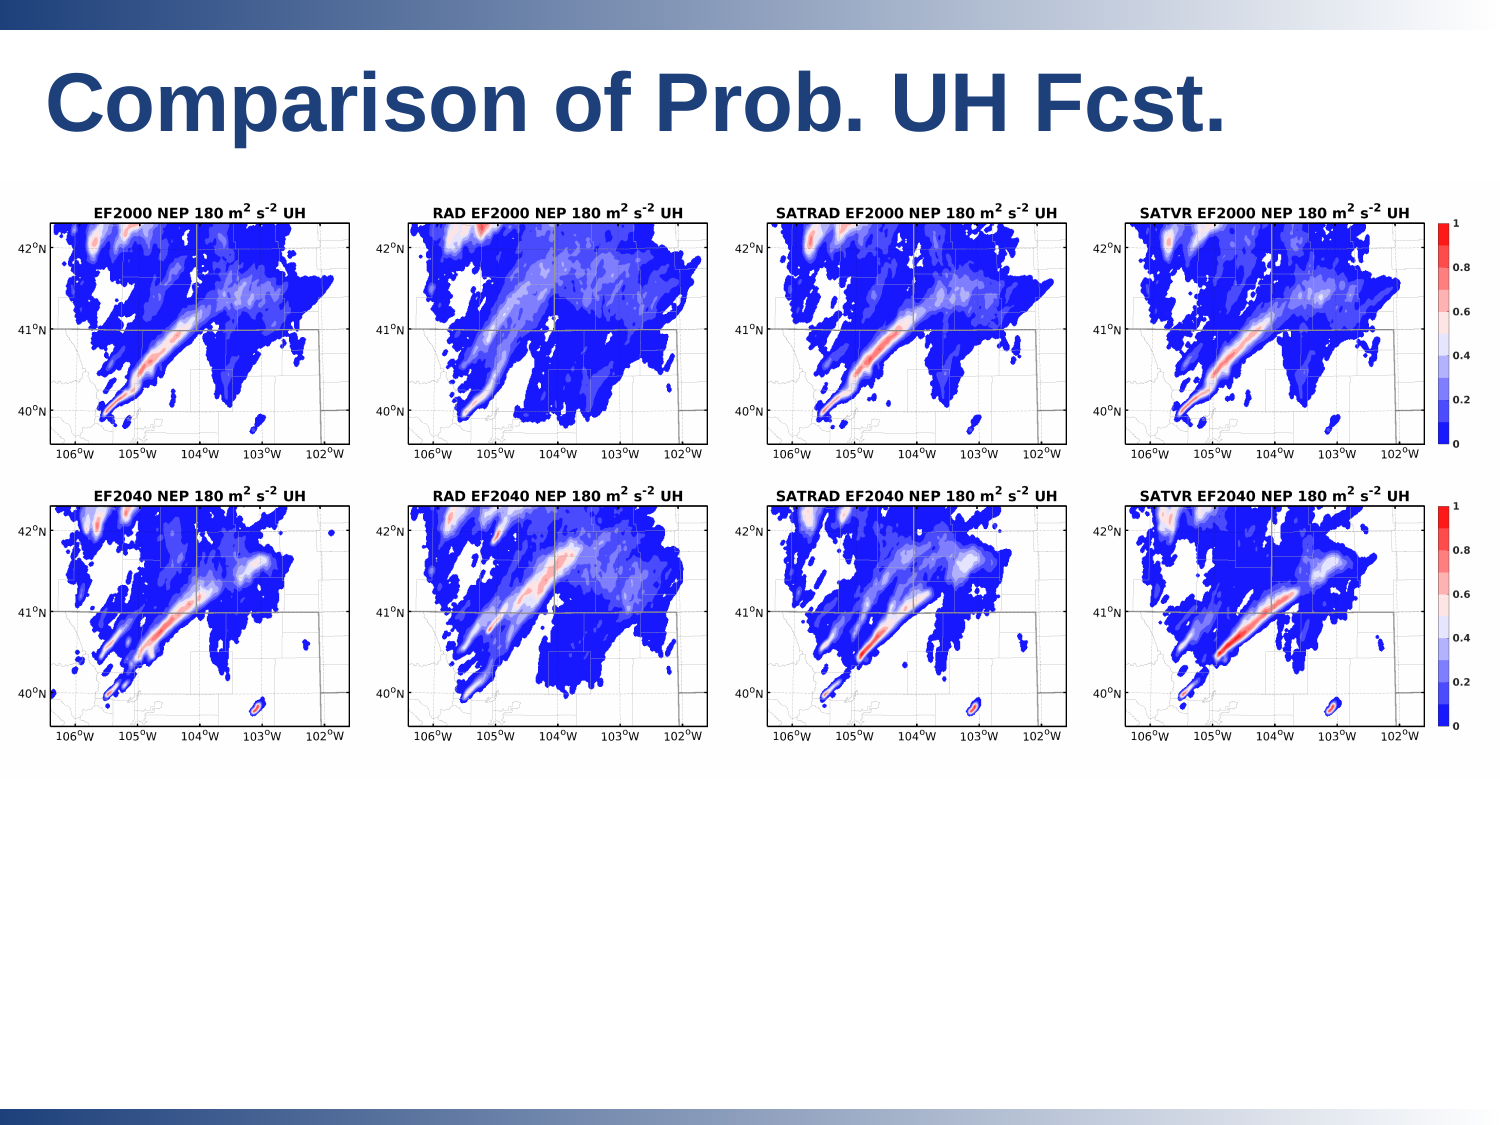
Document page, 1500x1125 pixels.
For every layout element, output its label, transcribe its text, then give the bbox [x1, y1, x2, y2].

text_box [0, 179, 1500, 781]
title Comparison of Prob. UH Fcst. [30, 29, 1470, 179]
